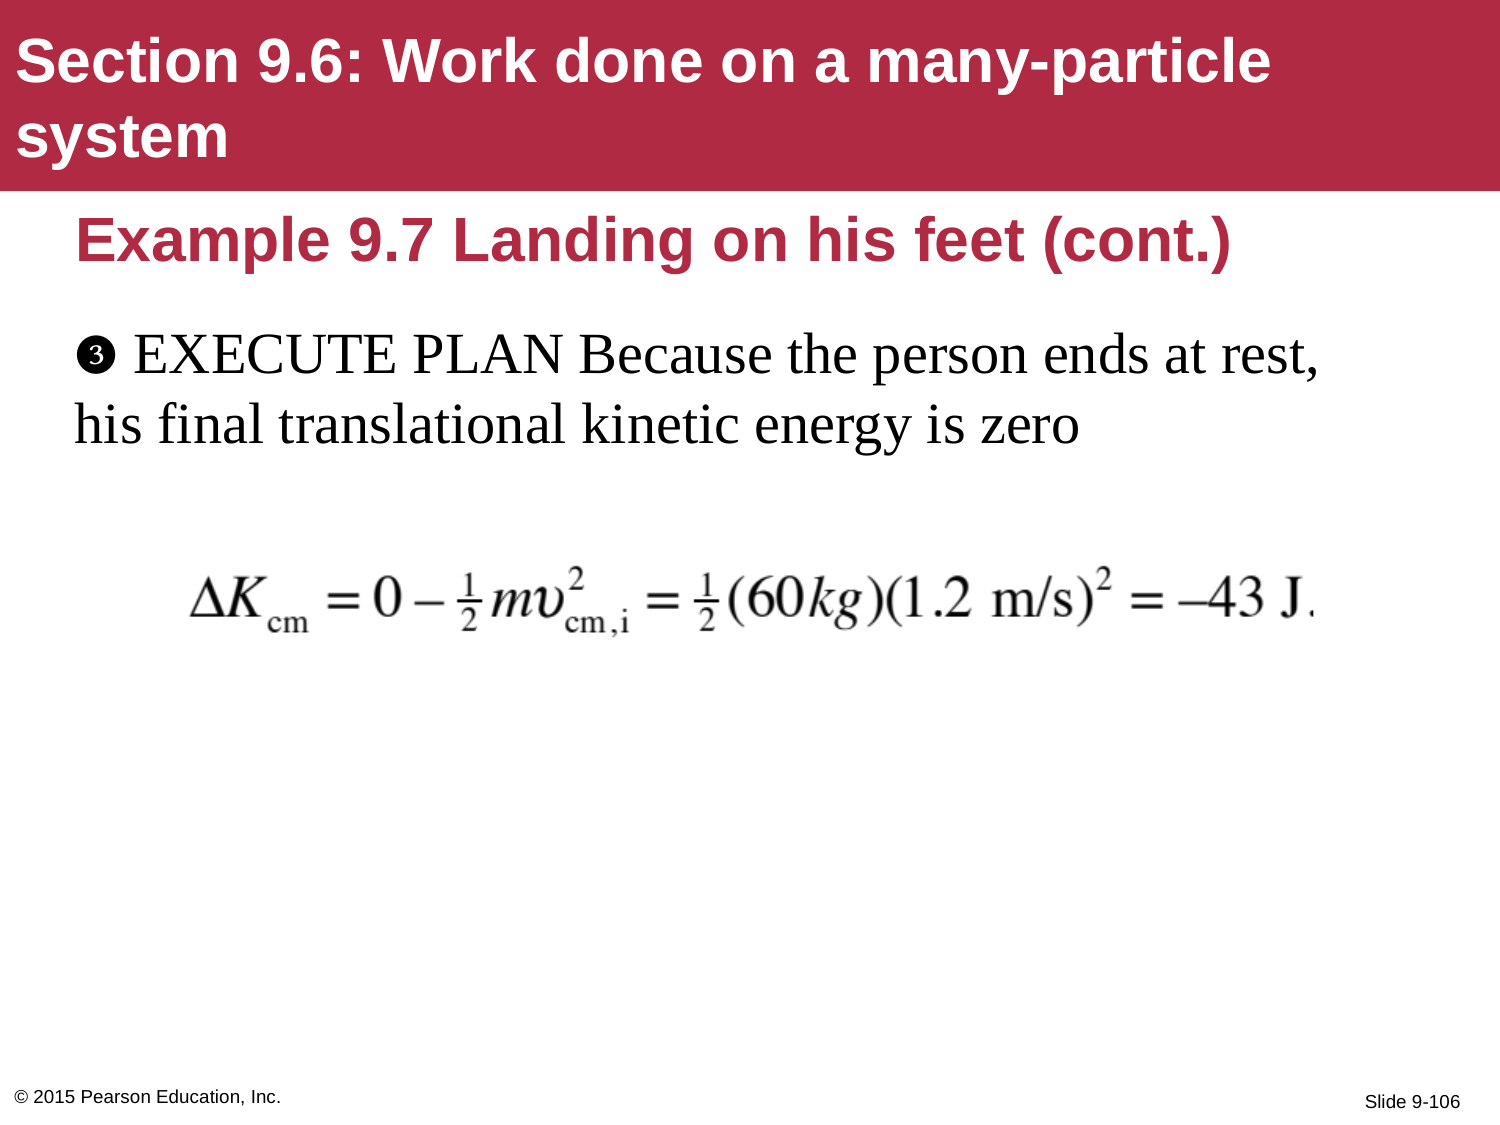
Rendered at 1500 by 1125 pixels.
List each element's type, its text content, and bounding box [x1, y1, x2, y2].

list Section 9.6: Work done on a many-particle system [0, 0, 1500, 190]
title Example 9.7 Landing on his feet (cont.) [0, 191, 1500, 283]
list ❸ EXECUTE PLAN Because the person ends at rest, his final translational kinetic energy is zero [59, 307, 1410, 1082]
footer © 2015 Pearson Education, Inc. [14, 1084, 900, 1115]
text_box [186, 559, 1314, 646]
